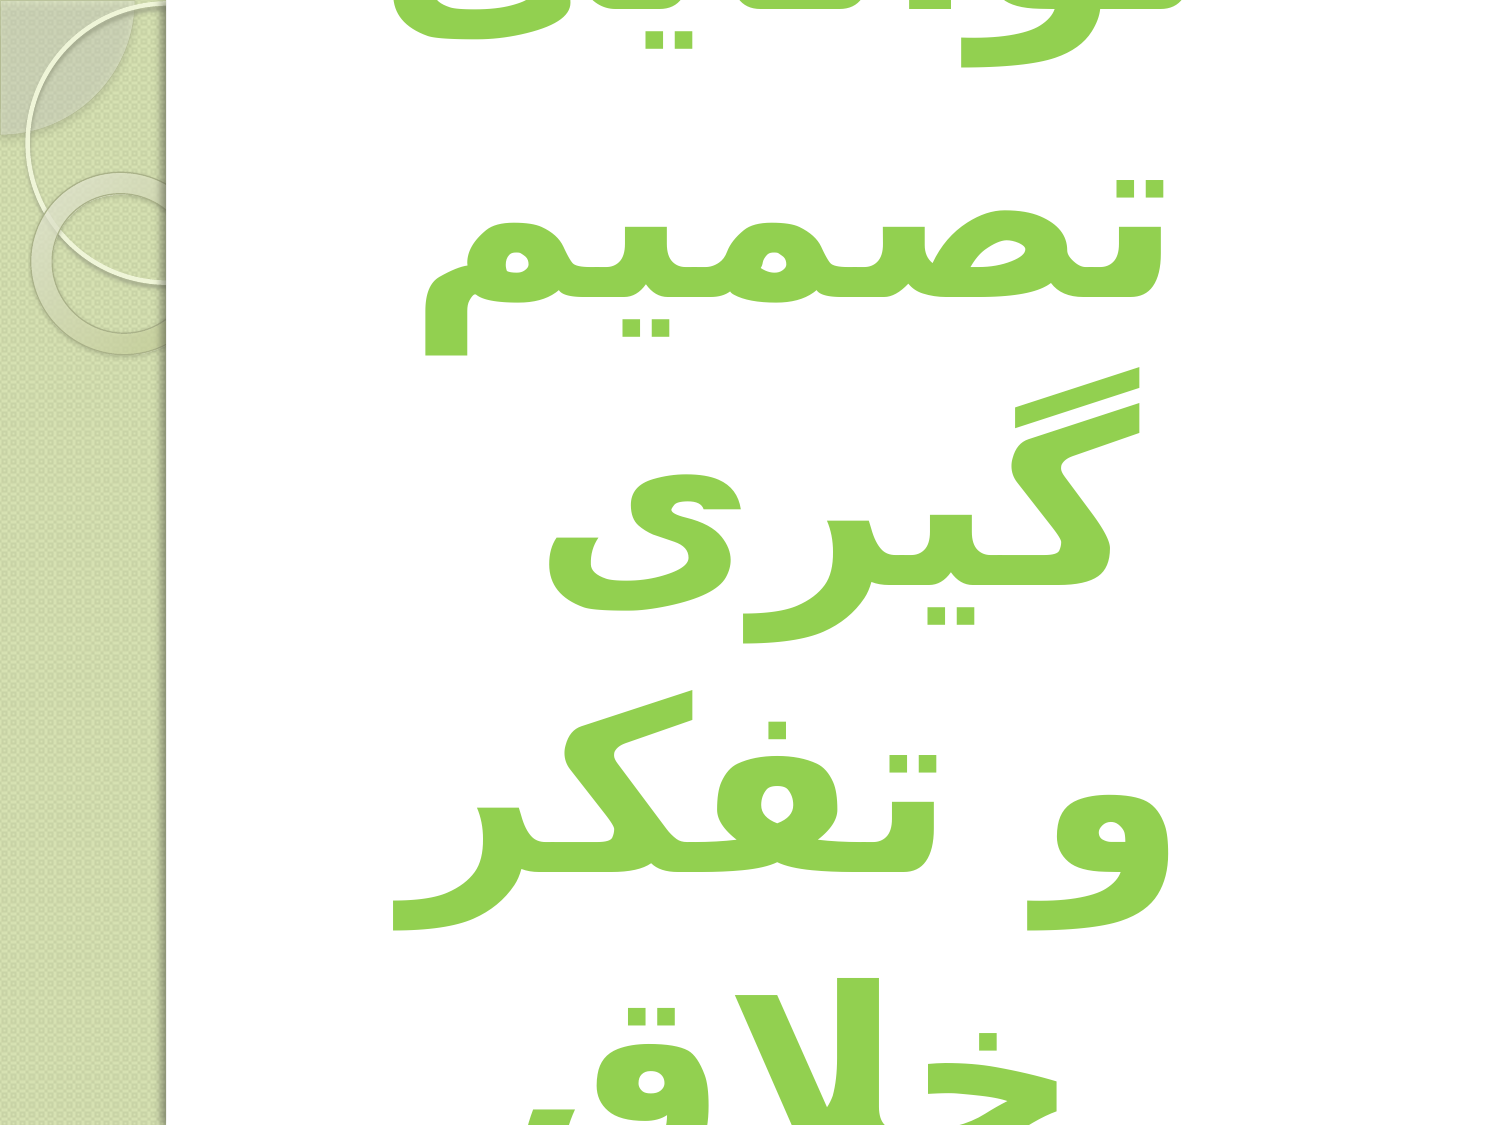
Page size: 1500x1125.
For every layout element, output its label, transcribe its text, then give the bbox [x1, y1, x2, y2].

title توانایی تصمیم گیری و تفکر خلاق [90, 302, 1500, 811]
